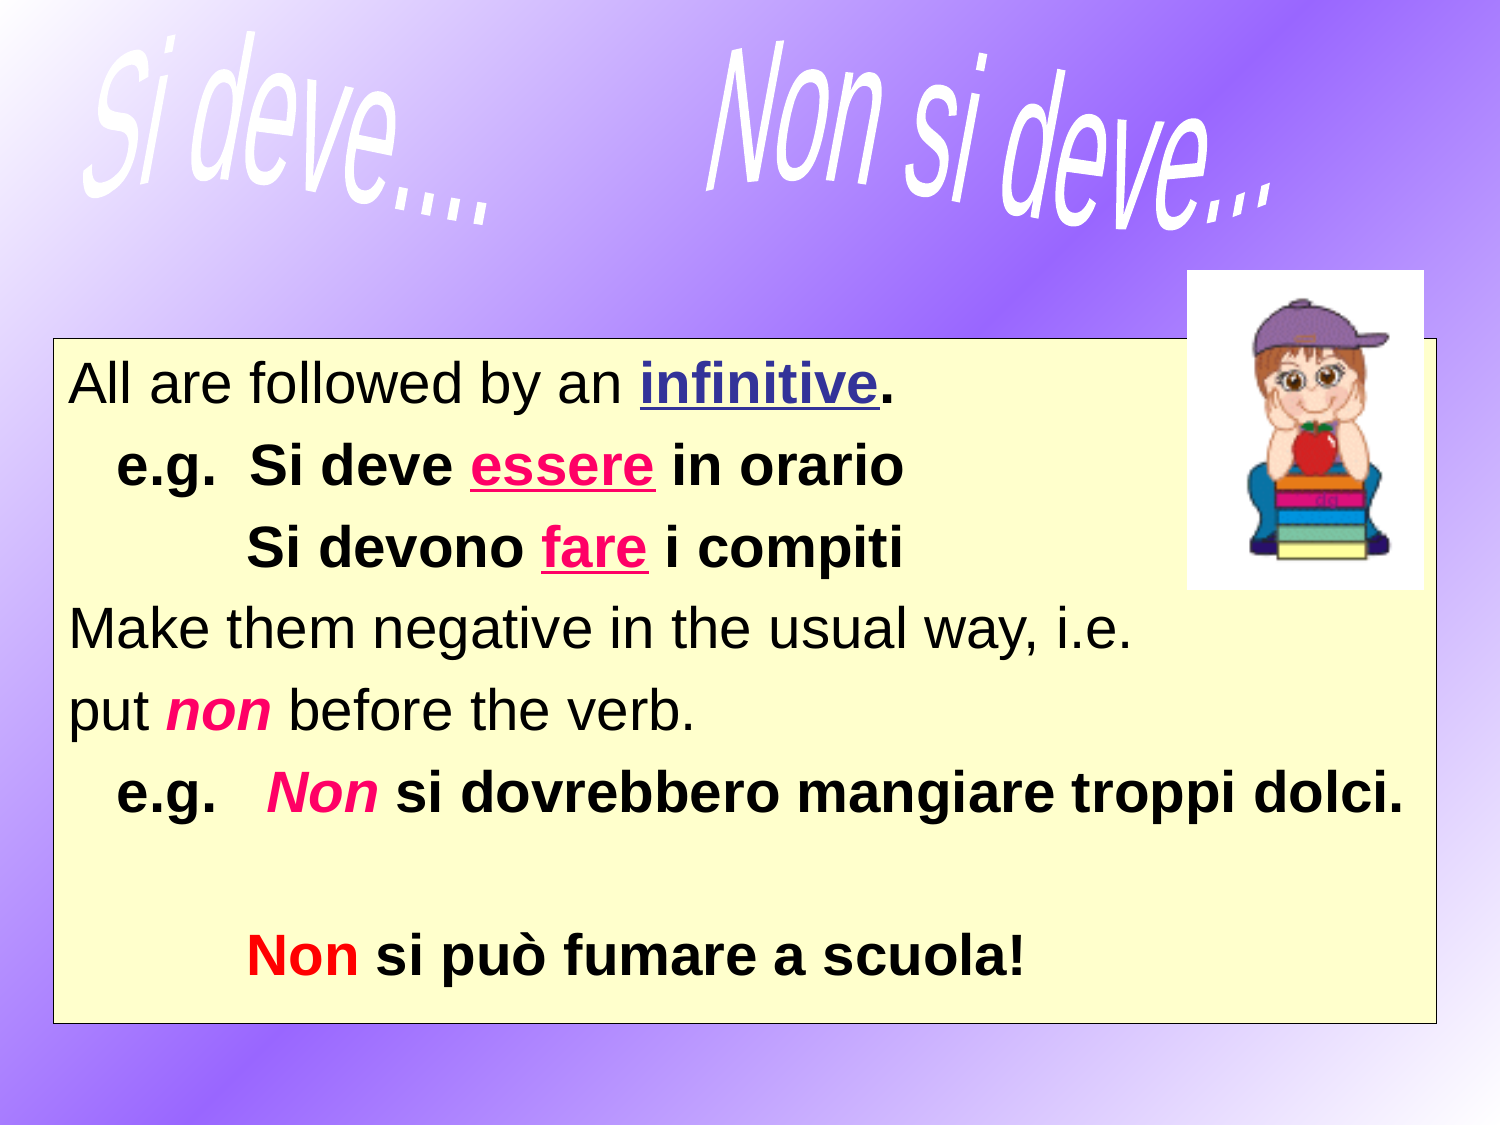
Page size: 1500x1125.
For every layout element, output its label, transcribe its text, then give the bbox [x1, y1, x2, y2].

list All are followed by an infinitive. e.g. Si deve essere in orario Si devono fare i compiti Make them negative in the usual way, i.e. put non before the verb. e.g. Non si dovrebbero mangiare troppi dolci. Non si può fumare a scuola! [53, 338, 1437, 1024]
picture [1186, 270, 1424, 591]
